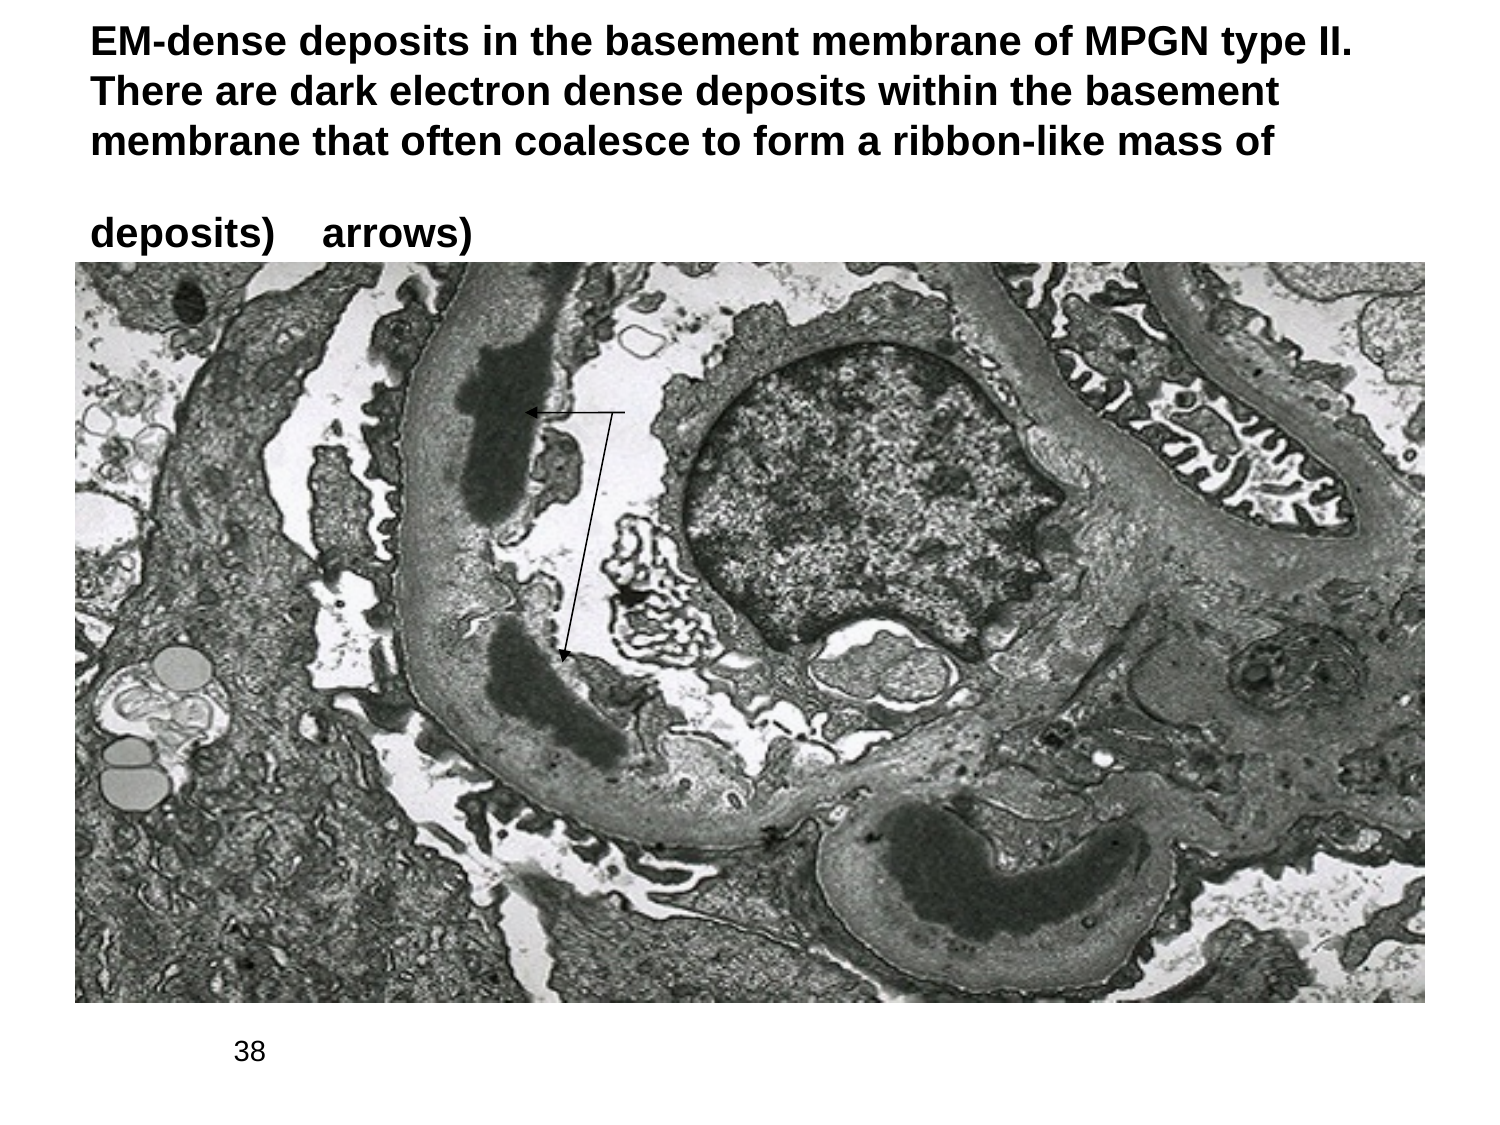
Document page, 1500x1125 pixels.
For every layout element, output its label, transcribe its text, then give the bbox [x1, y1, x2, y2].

picture [74, 262, 1426, 1004]
slide_number 38 [74, 1024, 426, 1103]
title EM-dense deposits in the basement membrane of MPGN type II. There are dark electron dense deposits within the basement membrane that often coalesce to form a ribbon-like mass of deposits) arrows) [74, 44, 1426, 233]
